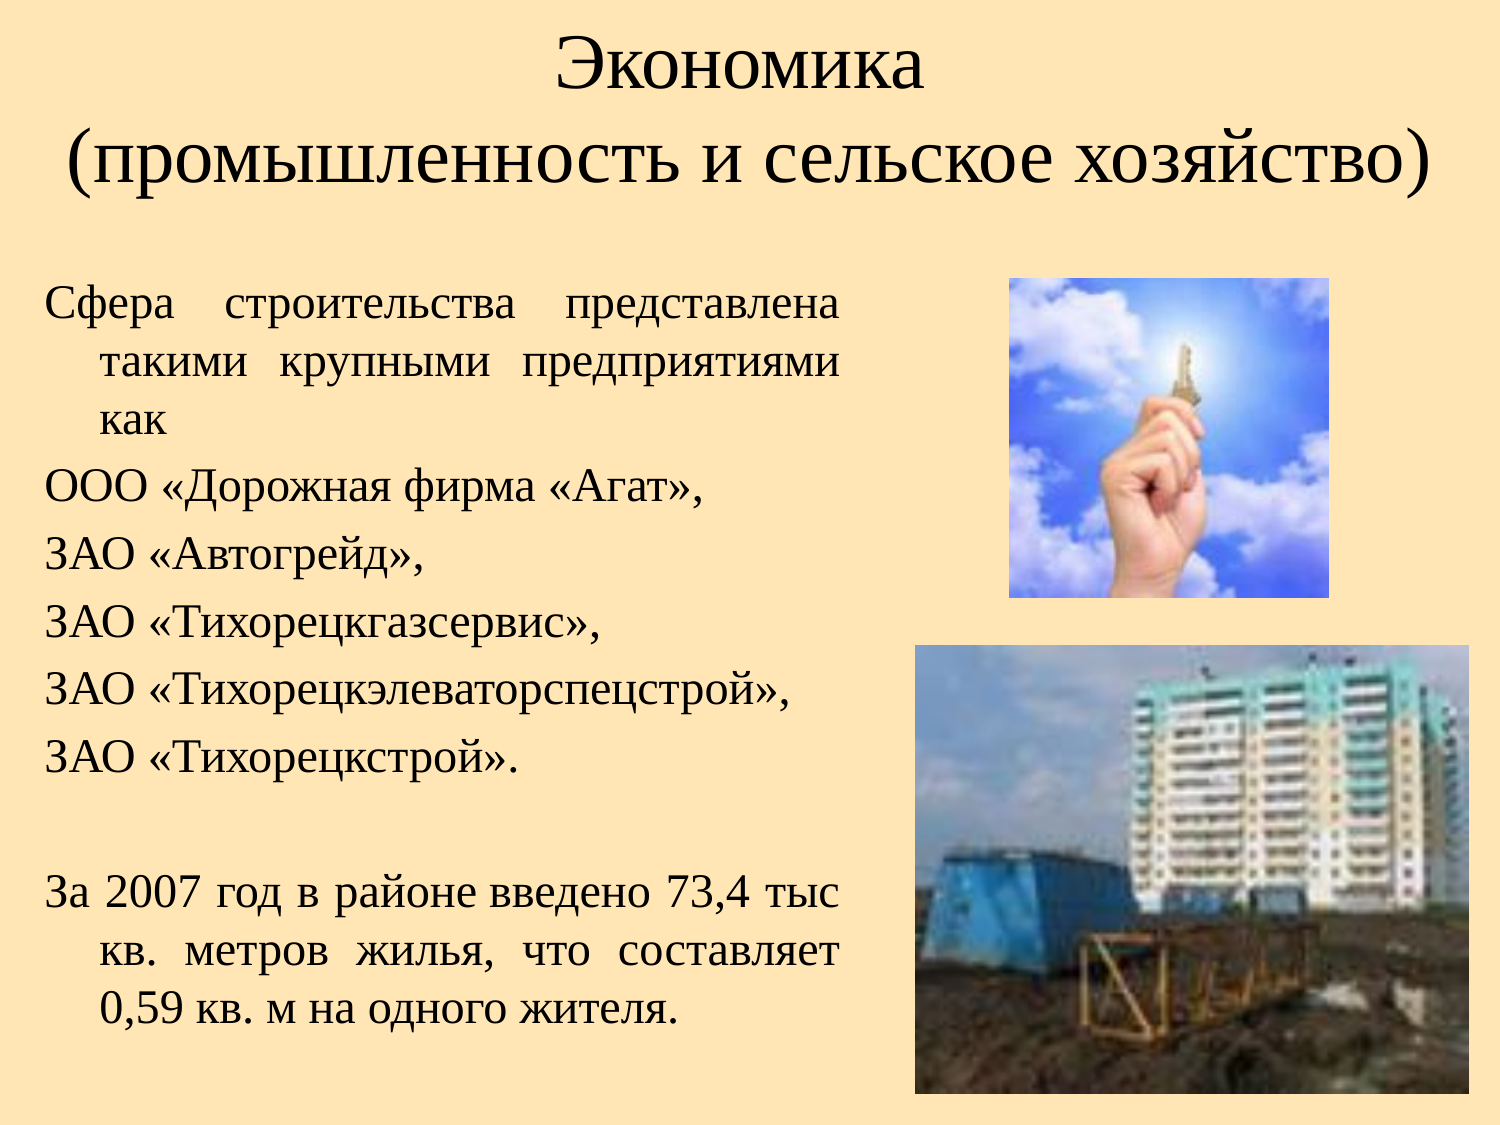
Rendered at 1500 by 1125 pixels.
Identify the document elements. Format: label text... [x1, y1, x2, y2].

list Сфера строительства представлена такими крупными предприятиями как ООО «Дорожная фирма «Агат», ЗАО «Автогрейд», ЗАО «Тихорецкгазсервис», ЗАО «Тихорецкэлеваторспецстрой», ЗАО «Тихорецкстрой». За 2007 год в районе введено 73,4 тыс кв. метров жилья, что составляет 0,59 кв. м на одного жителя. [29, 262, 857, 1047]
picture [1009, 278, 1330, 599]
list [915, 644, 1469, 1094]
title Экономика (промышленность и сельское хозяйство) [0, 0, 1500, 209]
